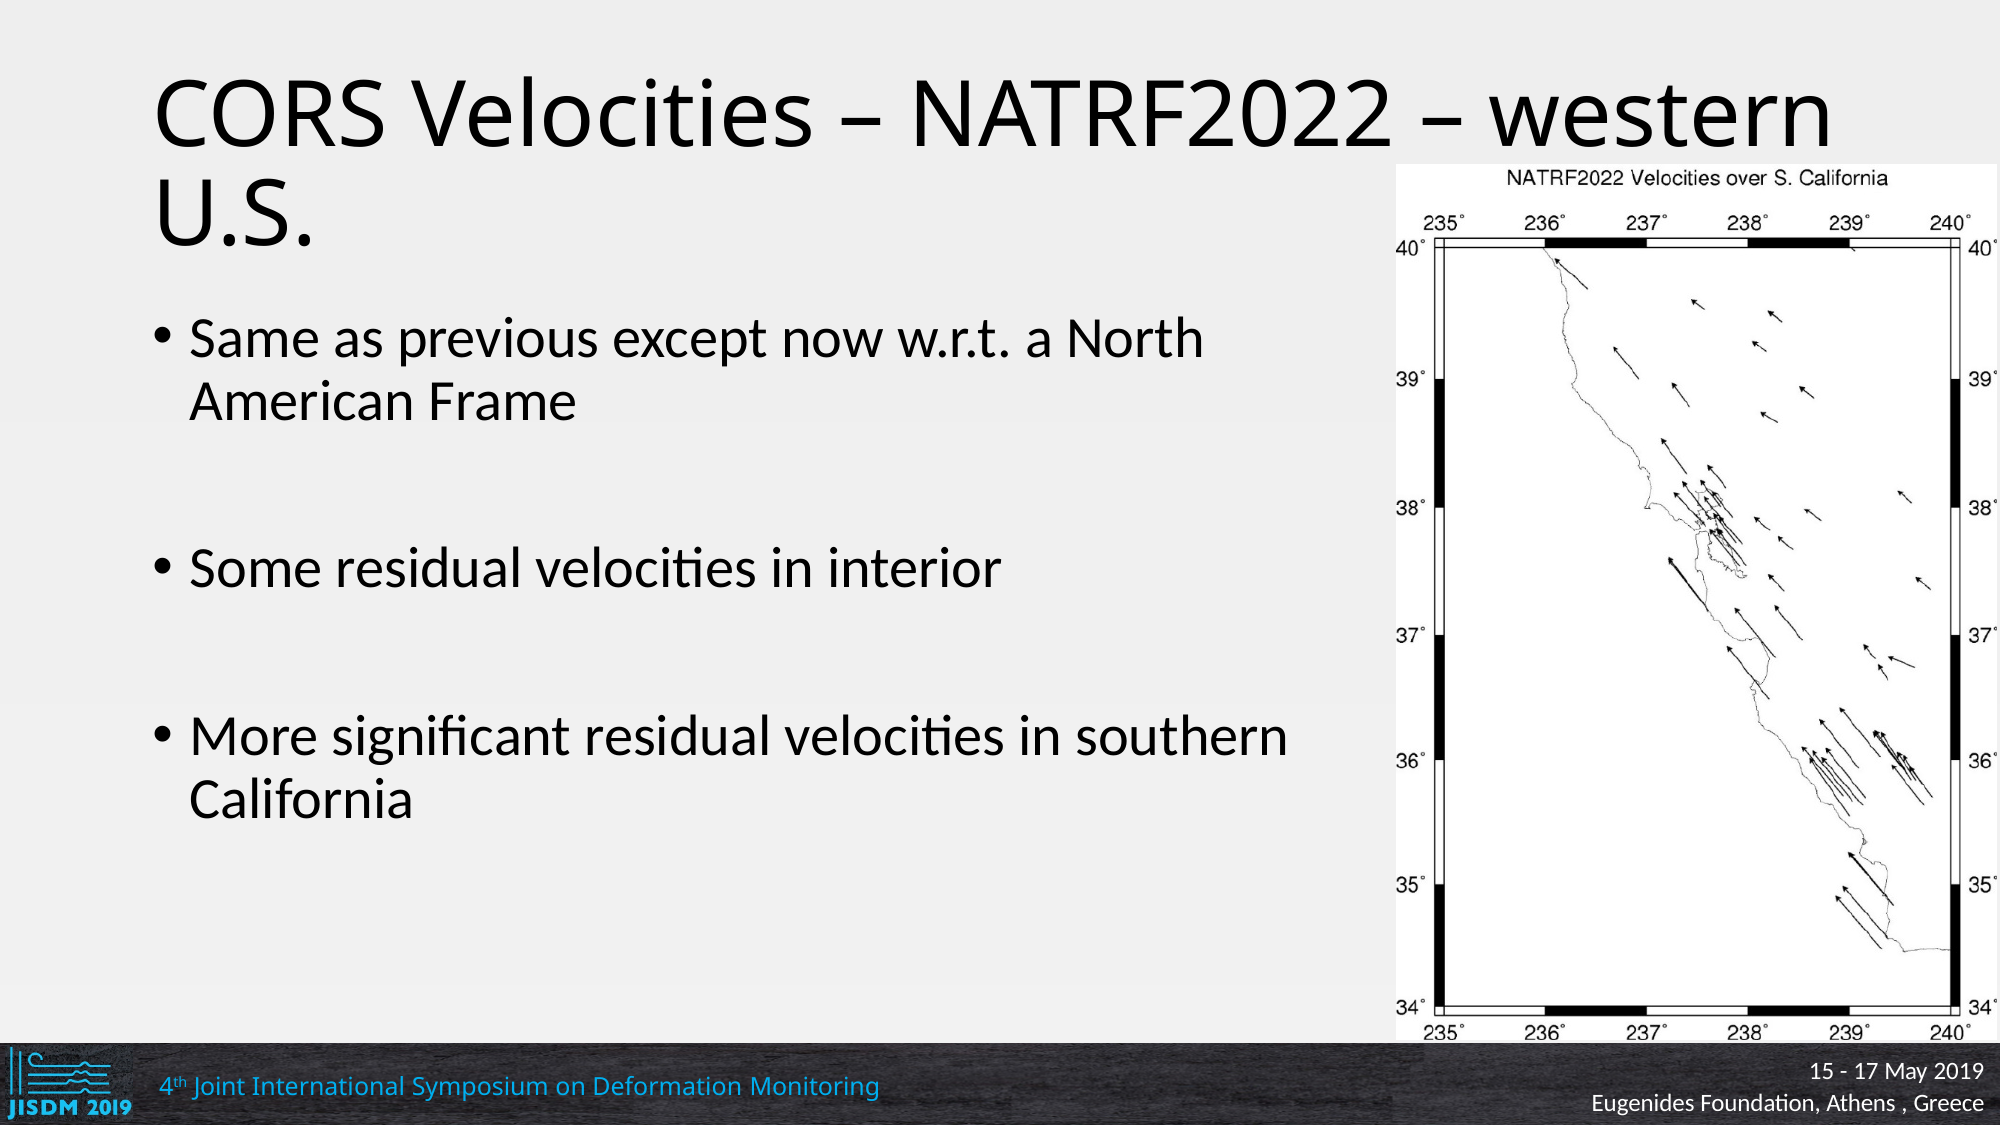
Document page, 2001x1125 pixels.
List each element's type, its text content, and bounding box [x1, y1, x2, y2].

picture [0, 1043, 2000, 1125]
list Same as previous except now w.r.t. a North American Frame Some residual velocities in interior More significant residual velocities in southern California [137, 299, 1355, 1014]
picture [1396, 164, 1997, 1040]
title CORS Velocities – NATRF2022 – western U.S. [137, 59, 1863, 278]
